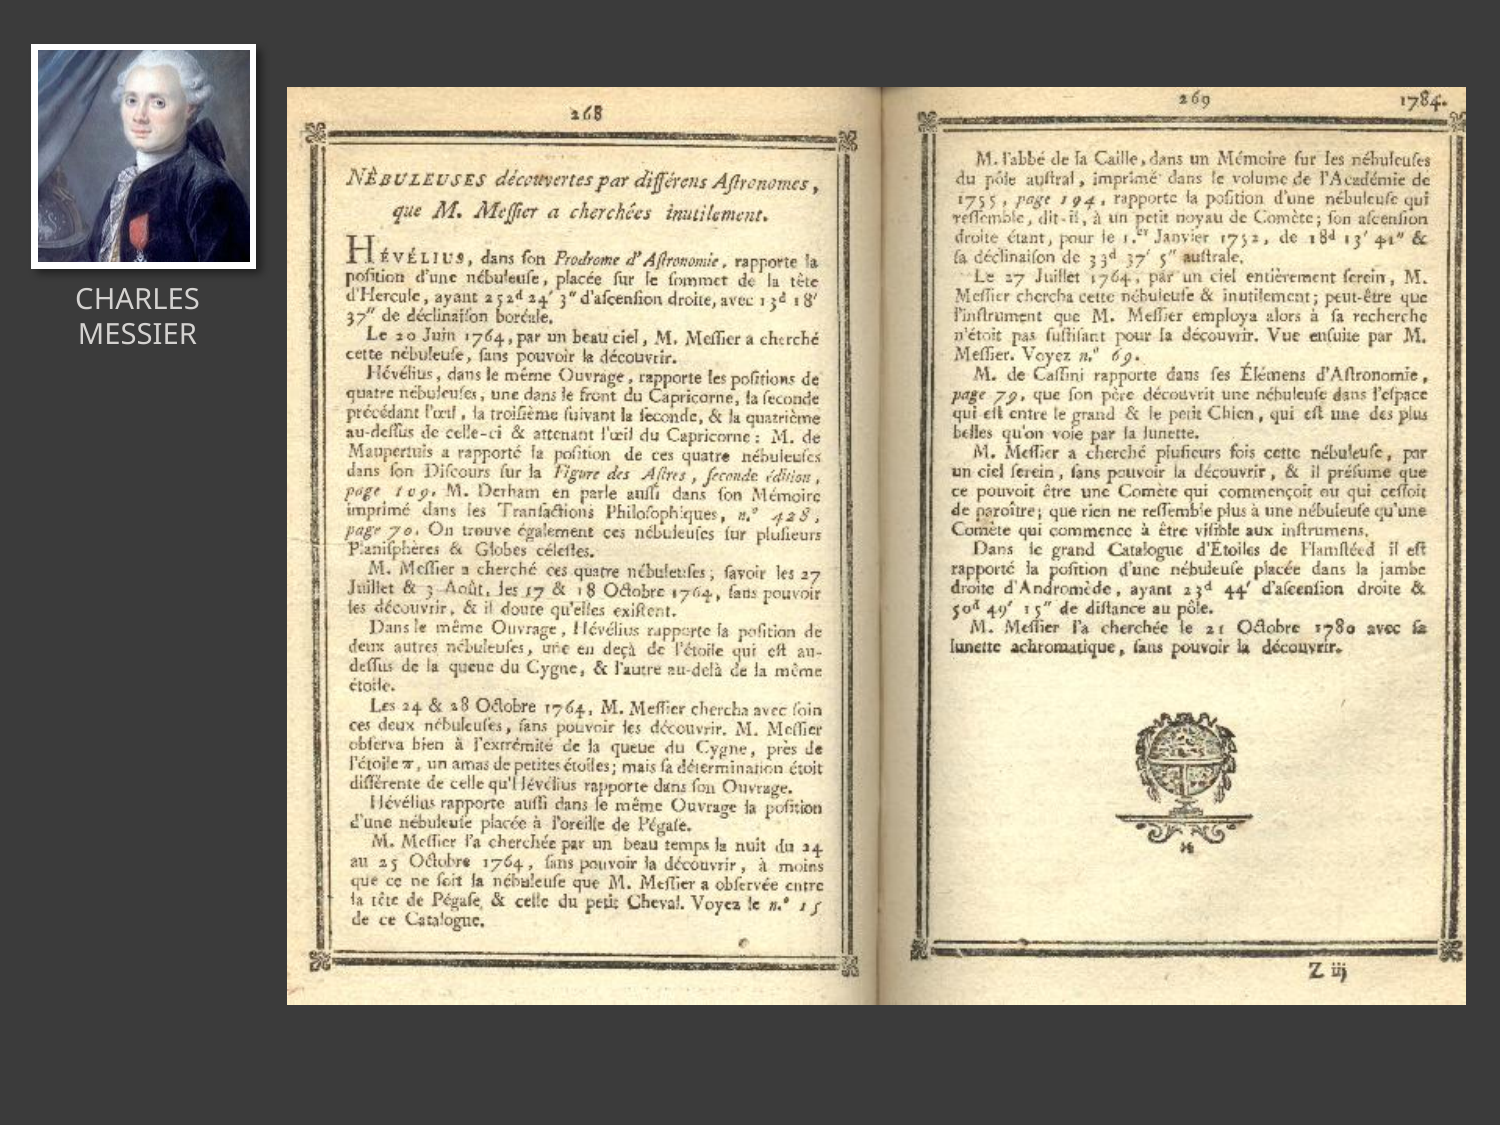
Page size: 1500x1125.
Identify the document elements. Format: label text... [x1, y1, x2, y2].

picture [37, 49, 251, 263]
title Charles Messier [24, 287, 250, 350]
picture [287, 87, 1466, 1005]
